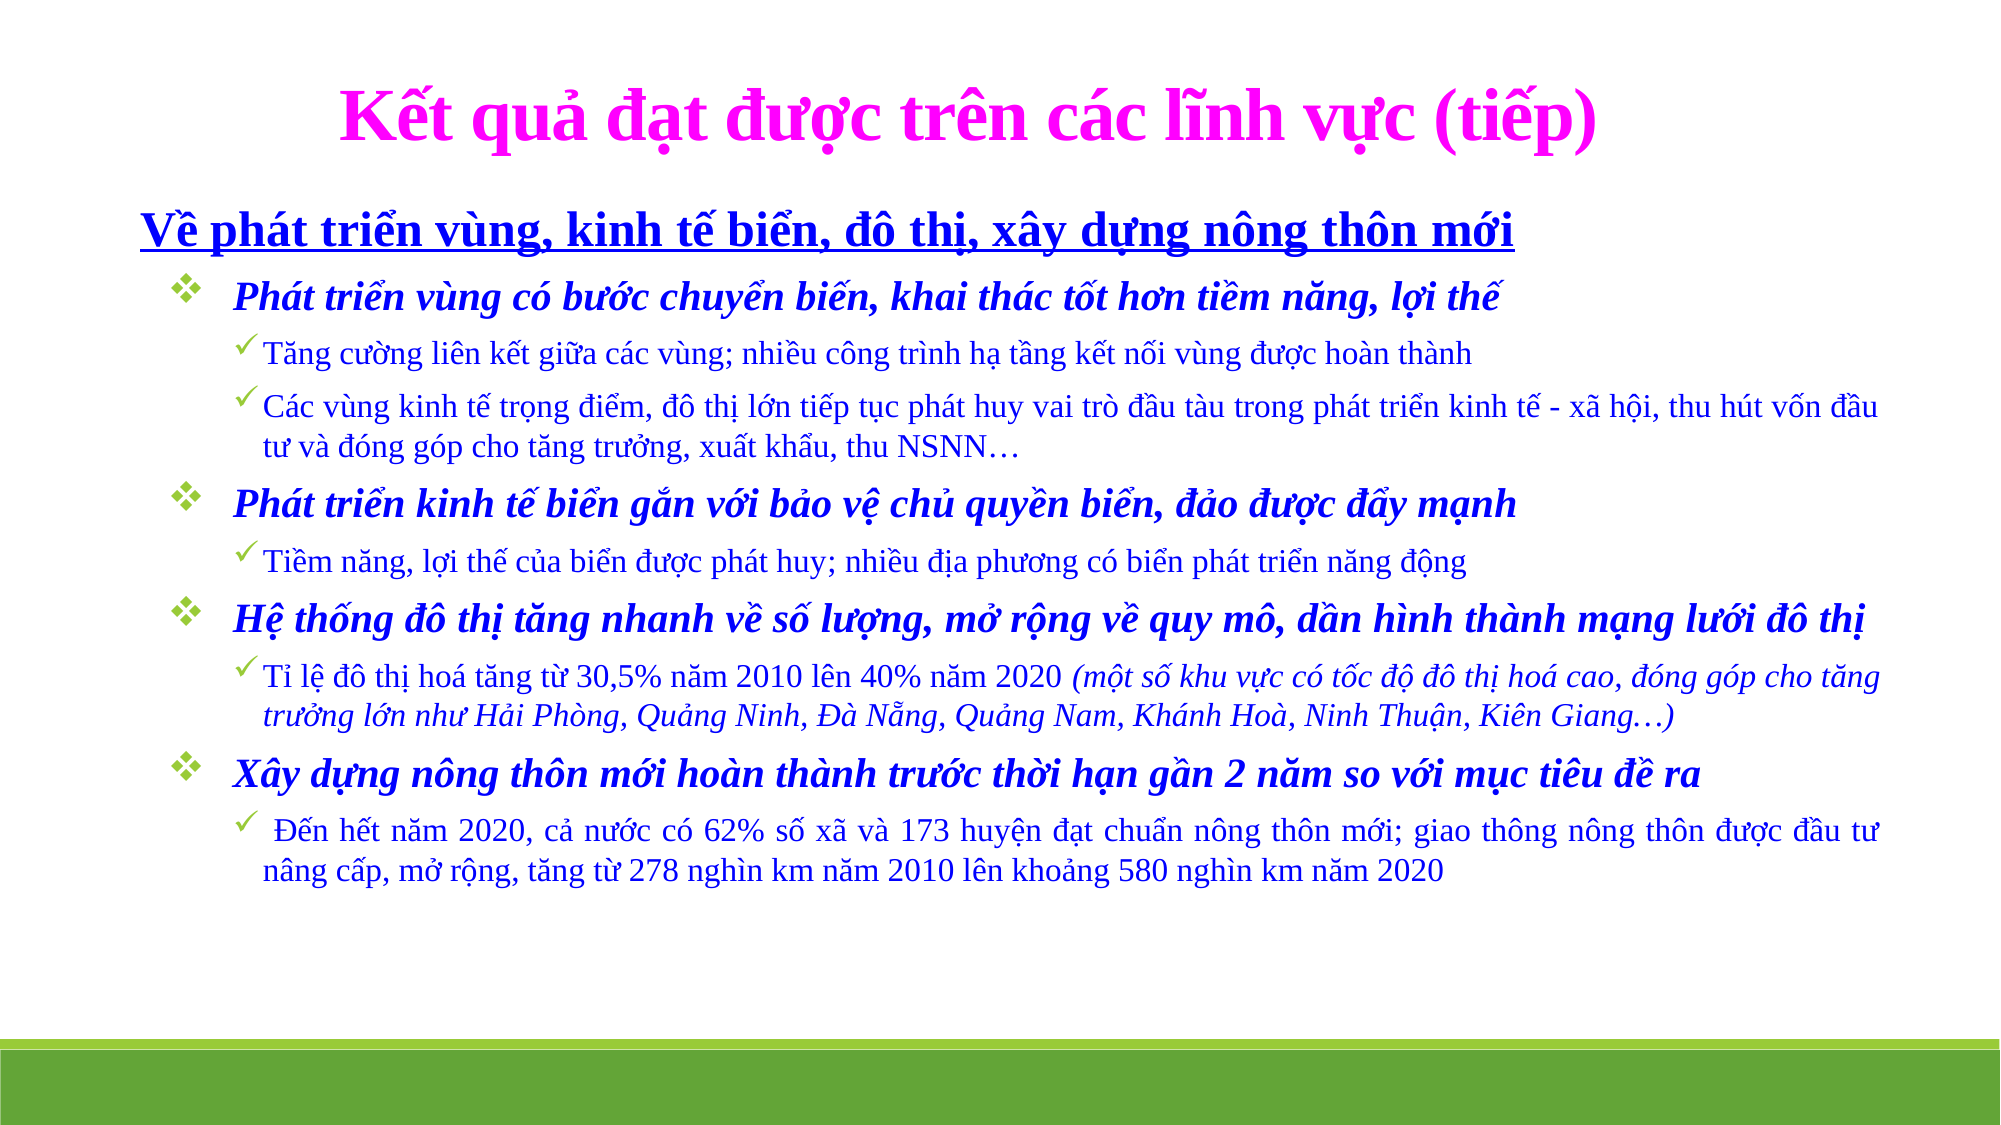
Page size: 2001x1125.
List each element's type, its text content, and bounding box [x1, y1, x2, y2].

title Kết quả đạt được trên các lĩnh vực (tiếp) [259, 35, 1679, 163]
list Về phát triển vùng, kinh tế biển, đô thị, xây dựng nông thôn mới Phát triển vùng có bước chuyển biến, khai thác tốt hơn tiềm năng, lợi thế Tăng cường liên kết giữa các vùng; nhiều công trình hạ tầng kết nối vùng được hoàn thành Các vùng kinh tế trọng điểm, đô thị lớn tiếp tục phát huy vai trò đầu tàu trong phát triển kinh tế - xã hội, thu hút vốn đầu tư và đóng góp cho tăng trưởng, xuất khẩu, thu NSNN… Phát triển kinh tế biển gắn với bảo vệ chủ quyền biển, đảo được đẩy mạnh Tiềm năng, lợi thế của biển được phát huy; nhiều địa phương có biển phát triển năng động Hệ thống đô thị tăng nhanh về số lượng, mở rộng về quy mô, dần hình thành mạng lưới đô thị Tỉ lệ đô thị hoá tăng từ 30,5% năm 2010 lên 40% năm 2020 (một số khu vực có tốc độ đô thị hoá cao, đóng góp cho tăng trưởng lớn như Hải Phòng, Quảng Ninh, Đà Nẵng, Quảng Nam, Khánh Hoà, Ninh Thuận, Kiên Giang…) Xây dựng nông thôn mới hoàn thành trước thời hạn gần 2 năm so với mục tiêu đề ra Đến hết năm 2020, cả nước có 62% số xã và 173 huyện đạt chuẩn nông thôn mới; giao thông nông thôn được đầu tư nâng cấp, mở rộng, tăng từ 278 nghìn km năm 2010 lên khoảng 580 nghìn km năm 2020 [139, 188, 1882, 990]
